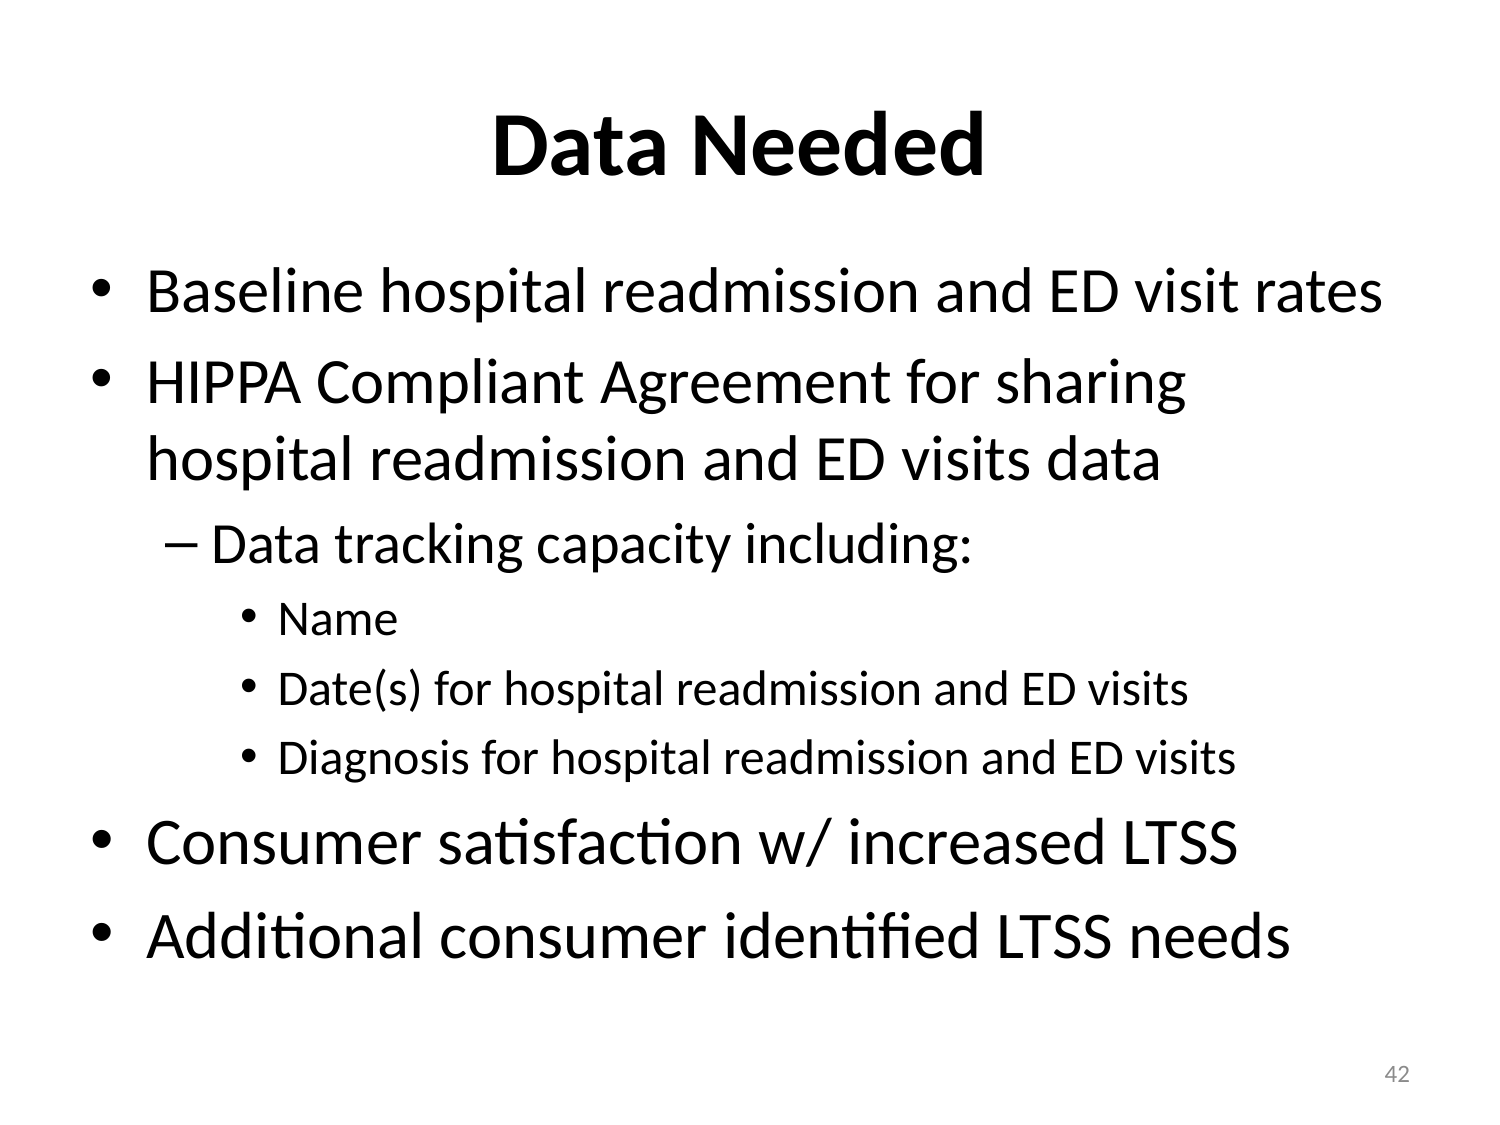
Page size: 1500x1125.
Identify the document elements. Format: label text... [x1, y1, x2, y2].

title Data Needed [75, 45, 1425, 233]
list Baseline hospital readmission and ED visit rates HIPPA Compliant Agreement for sharing hospital readmission and ED visits data Data tracking capacity including: Name Date(s) for hospital readmission and ED visits Diagnosis for hospital readmission and ED visits Consumer satisfaction w/ increased LTSS Additional consumer identified LTSS needs [75, 241, 1425, 1014]
slide_number 42 [1074, 1042, 1425, 1103]
